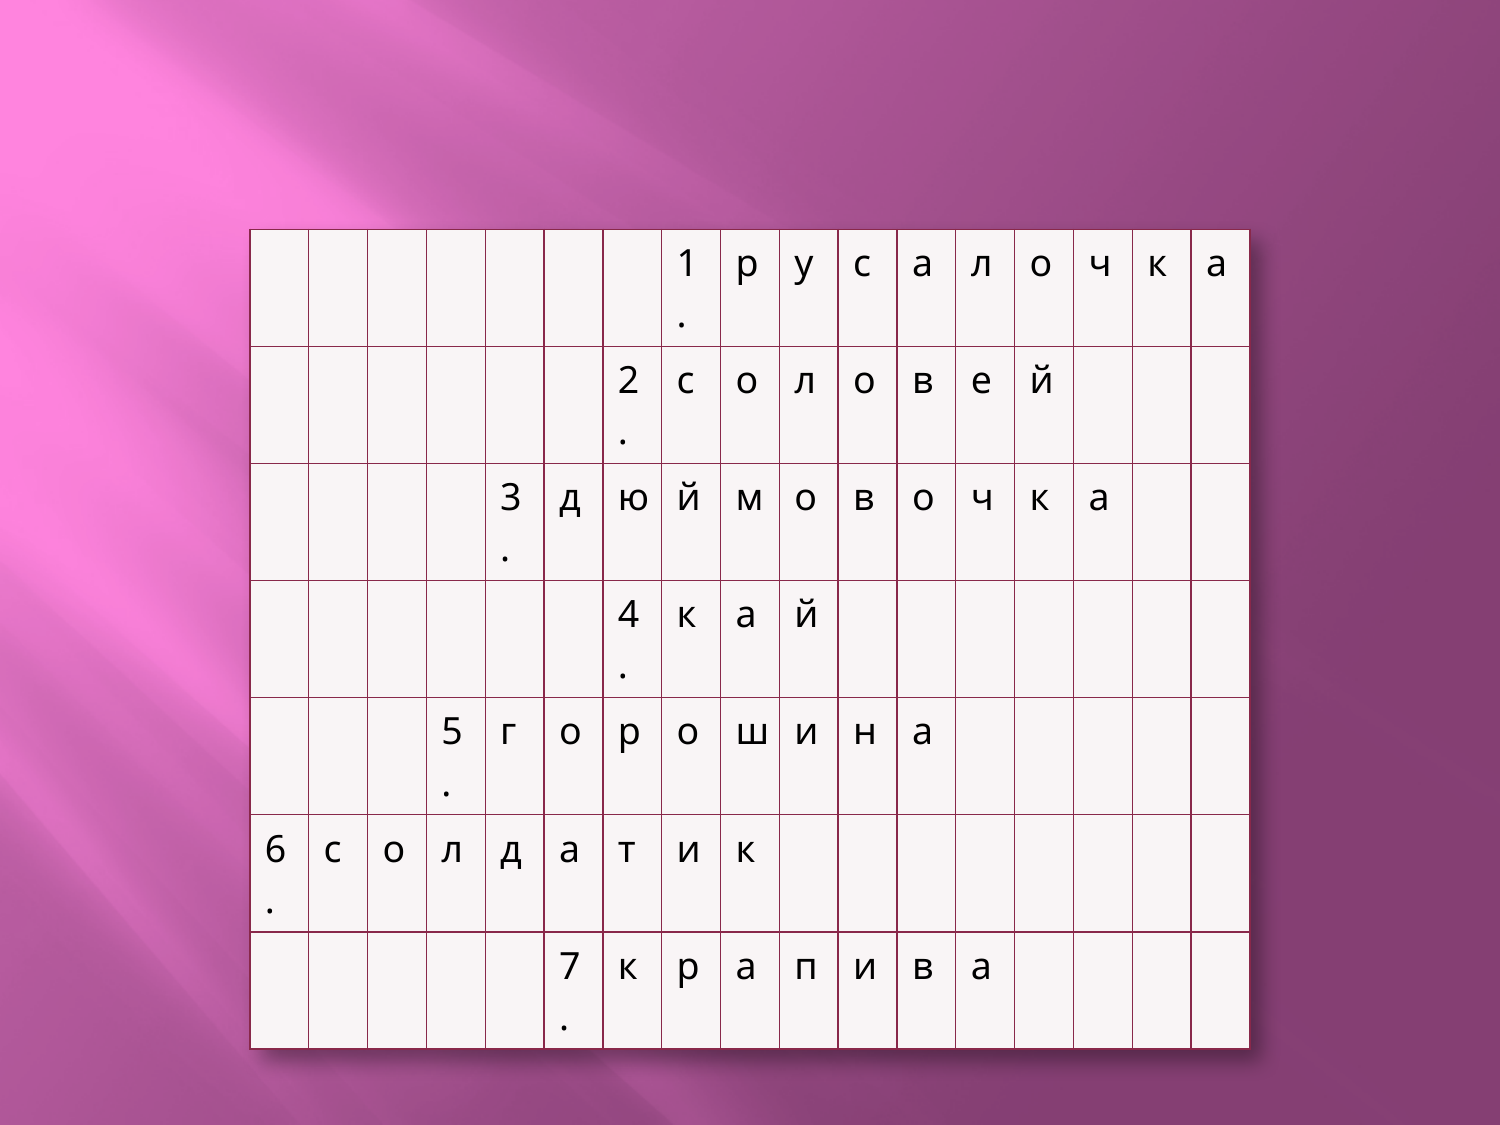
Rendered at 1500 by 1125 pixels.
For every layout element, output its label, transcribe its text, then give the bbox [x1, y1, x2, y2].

table_cell [1192, 933, 1249, 1048]
table_cell и [662, 815, 720, 931]
table_cell [1133, 933, 1190, 1048]
table_cell [1133, 815, 1190, 931]
table_cell о [662, 698, 720, 814]
table_cell [1015, 581, 1073, 697]
table_cell р [604, 698, 661, 814]
table_cell р [662, 933, 720, 1048]
table_header [309, 230, 367, 346]
table_cell [839, 815, 896, 931]
table_cell [1192, 581, 1249, 697]
table_cell о [721, 347, 779, 463]
table_cell [368, 933, 426, 1048]
table_cell в [839, 464, 896, 580]
table_cell [1133, 347, 1190, 463]
table_cell [486, 347, 543, 463]
table_cell й [662, 464, 720, 580]
table_cell а [545, 815, 602, 931]
table_cell [309, 698, 367, 814]
table_header о [1015, 230, 1073, 346]
table_cell е [956, 347, 1014, 463]
table_header а [898, 230, 955, 346]
table_cell о [368, 815, 426, 931]
table_cell [956, 581, 1014, 697]
table_cell [1192, 464, 1249, 580]
table_cell [1192, 698, 1249, 814]
table_header 1. [662, 230, 720, 346]
table_cell л [780, 347, 837, 463]
table_cell [309, 347, 367, 463]
table_cell ш [721, 698, 779, 814]
table_cell [309, 581, 367, 697]
table_cell и [780, 698, 837, 814]
table_header [251, 230, 308, 346]
table_cell [545, 581, 602, 697]
table_cell д [545, 464, 602, 580]
table_cell 7. [545, 933, 602, 1048]
table_cell [1015, 815, 1073, 931]
table_cell [1133, 698, 1190, 814]
table_cell [898, 815, 955, 931]
table_cell 5. [427, 698, 485, 814]
table_header [604, 230, 661, 346]
table_cell [368, 464, 426, 580]
table_cell а [721, 933, 779, 1048]
table_cell д [486, 815, 543, 931]
table_cell [251, 464, 308, 580]
table_cell [1074, 815, 1132, 931]
table_cell [1192, 815, 1249, 931]
table_cell [956, 698, 1014, 814]
table_cell [545, 347, 602, 463]
table_cell и [839, 933, 896, 1048]
table_cell а [1074, 464, 1132, 580]
table_cell л [427, 815, 485, 931]
table_cell [251, 581, 308, 697]
table_cell [898, 581, 955, 697]
table_cell т [604, 815, 661, 931]
table_cell к [662, 581, 720, 697]
table_cell [1074, 581, 1132, 697]
table_cell 6. [251, 815, 308, 931]
table_cell [780, 815, 837, 931]
table_cell а [721, 581, 779, 697]
table_cell [1074, 347, 1132, 463]
table_cell ю [604, 464, 661, 580]
table_cell [251, 347, 308, 463]
table_cell к [604, 933, 661, 1048]
table_cell 2. [604, 347, 661, 463]
table_cell [1074, 933, 1132, 1048]
table_header р [721, 230, 779, 346]
table_cell [1133, 581, 1190, 697]
table_cell п [780, 933, 837, 1048]
table_cell о [839, 347, 896, 463]
table_cell [427, 347, 485, 463]
table_cell к [721, 815, 779, 931]
table_cell о [780, 464, 837, 580]
table_cell [309, 933, 367, 1048]
table_cell в [898, 933, 955, 1048]
table_cell о [898, 464, 955, 580]
table_cell [251, 933, 308, 1048]
table_cell [427, 581, 485, 697]
table_cell ч [956, 464, 1014, 580]
table_cell м [721, 464, 779, 580]
table_cell [486, 933, 543, 1048]
table_cell [1074, 698, 1132, 814]
table_cell [1133, 464, 1190, 580]
table_header у [780, 230, 837, 346]
table_cell а [898, 698, 955, 814]
table_header [368, 230, 426, 346]
table_header [486, 230, 543, 346]
table_cell й [780, 581, 837, 697]
table_cell й [1015, 347, 1073, 463]
table_cell с [309, 815, 367, 931]
table_header с [839, 230, 896, 346]
table_cell а [956, 933, 1014, 1048]
table_cell к [1015, 464, 1073, 580]
table_cell о [545, 698, 602, 814]
table_cell в [898, 347, 955, 463]
table_header ч [1074, 230, 1132, 346]
table_header к [1133, 230, 1190, 346]
table_cell [839, 581, 896, 697]
table_header [427, 230, 485, 346]
table_cell [1192, 347, 1249, 463]
table_cell [368, 347, 426, 463]
table_cell г [486, 698, 543, 814]
table_cell 4. [604, 581, 661, 697]
table_header л [956, 230, 1014, 346]
table_cell с [662, 347, 720, 463]
table_header [545, 230, 602, 346]
table_cell [486, 581, 543, 697]
table_cell [368, 698, 426, 814]
table_cell [309, 464, 367, 580]
table_cell 3. [486, 464, 543, 580]
table_cell [1015, 933, 1073, 1048]
table_cell [956, 815, 1014, 931]
table_cell н [839, 698, 896, 814]
table_cell [427, 464, 485, 580]
table_cell [368, 581, 426, 697]
table_cell [427, 933, 485, 1048]
table_cell [251, 698, 308, 814]
table_cell [1015, 698, 1073, 814]
table_header а [1192, 230, 1249, 346]
